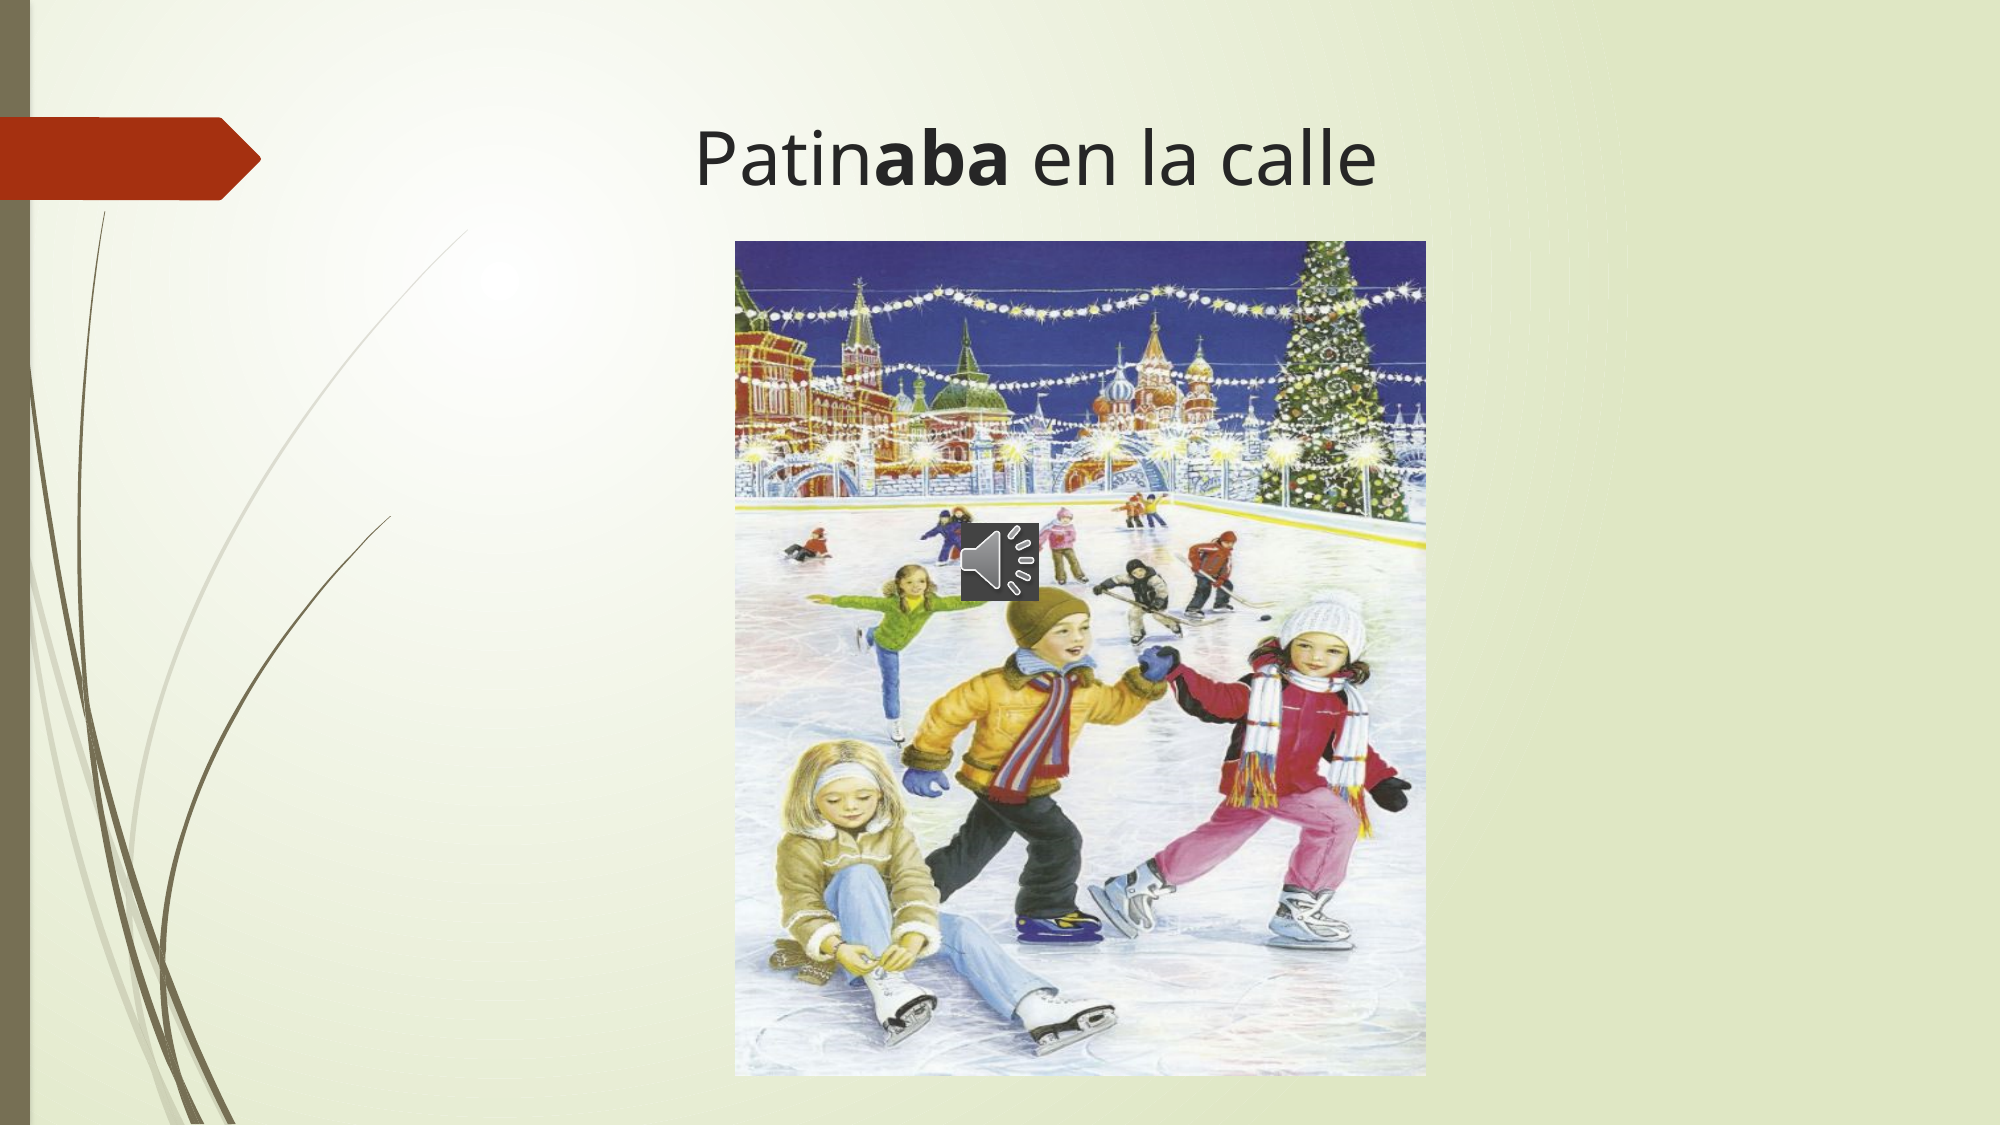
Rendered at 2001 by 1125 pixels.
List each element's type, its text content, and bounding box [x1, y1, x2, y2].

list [735, 241, 1426, 1076]
picture [959, 522, 1040, 603]
title Patinaba en la calle [425, 102, 1888, 313]
